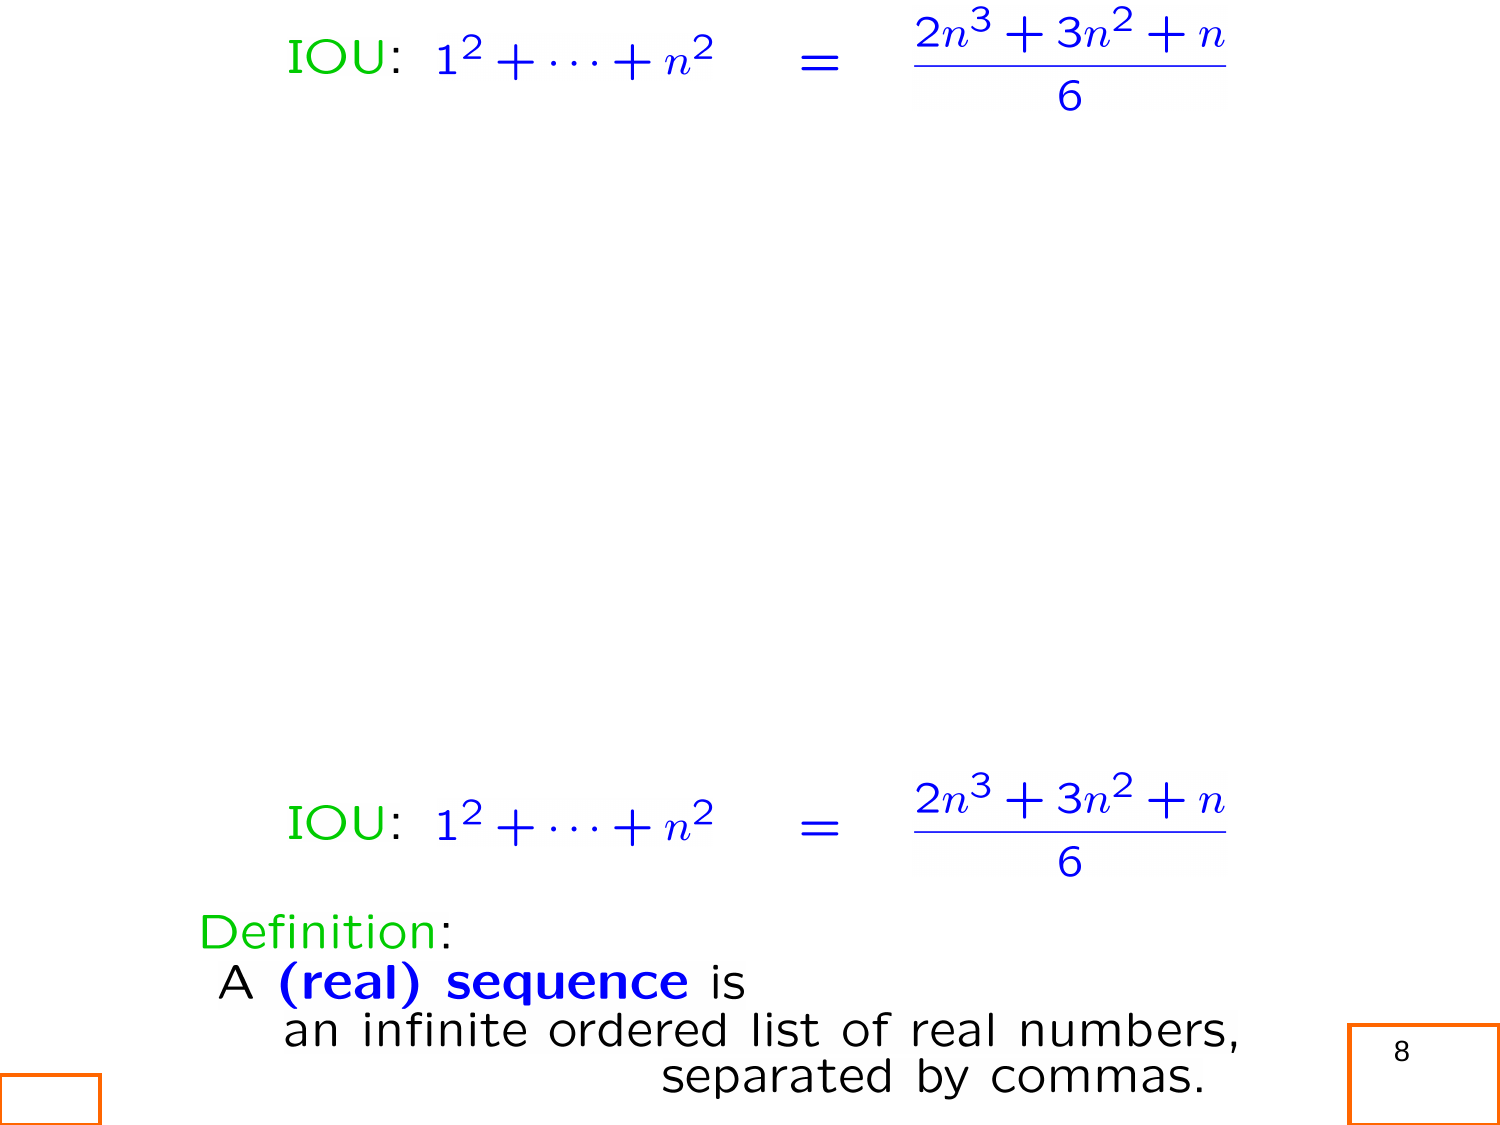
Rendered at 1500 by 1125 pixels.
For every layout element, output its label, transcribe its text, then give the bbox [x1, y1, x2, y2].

text_box [0, 1074, 100, 1125]
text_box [286, 771, 1228, 877]
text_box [286, 5, 1228, 112]
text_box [201, 912, 1238, 1101]
text_box [1349, 1025, 1500, 1125]
slide_number 8 [1241, 1024, 1425, 1103]
